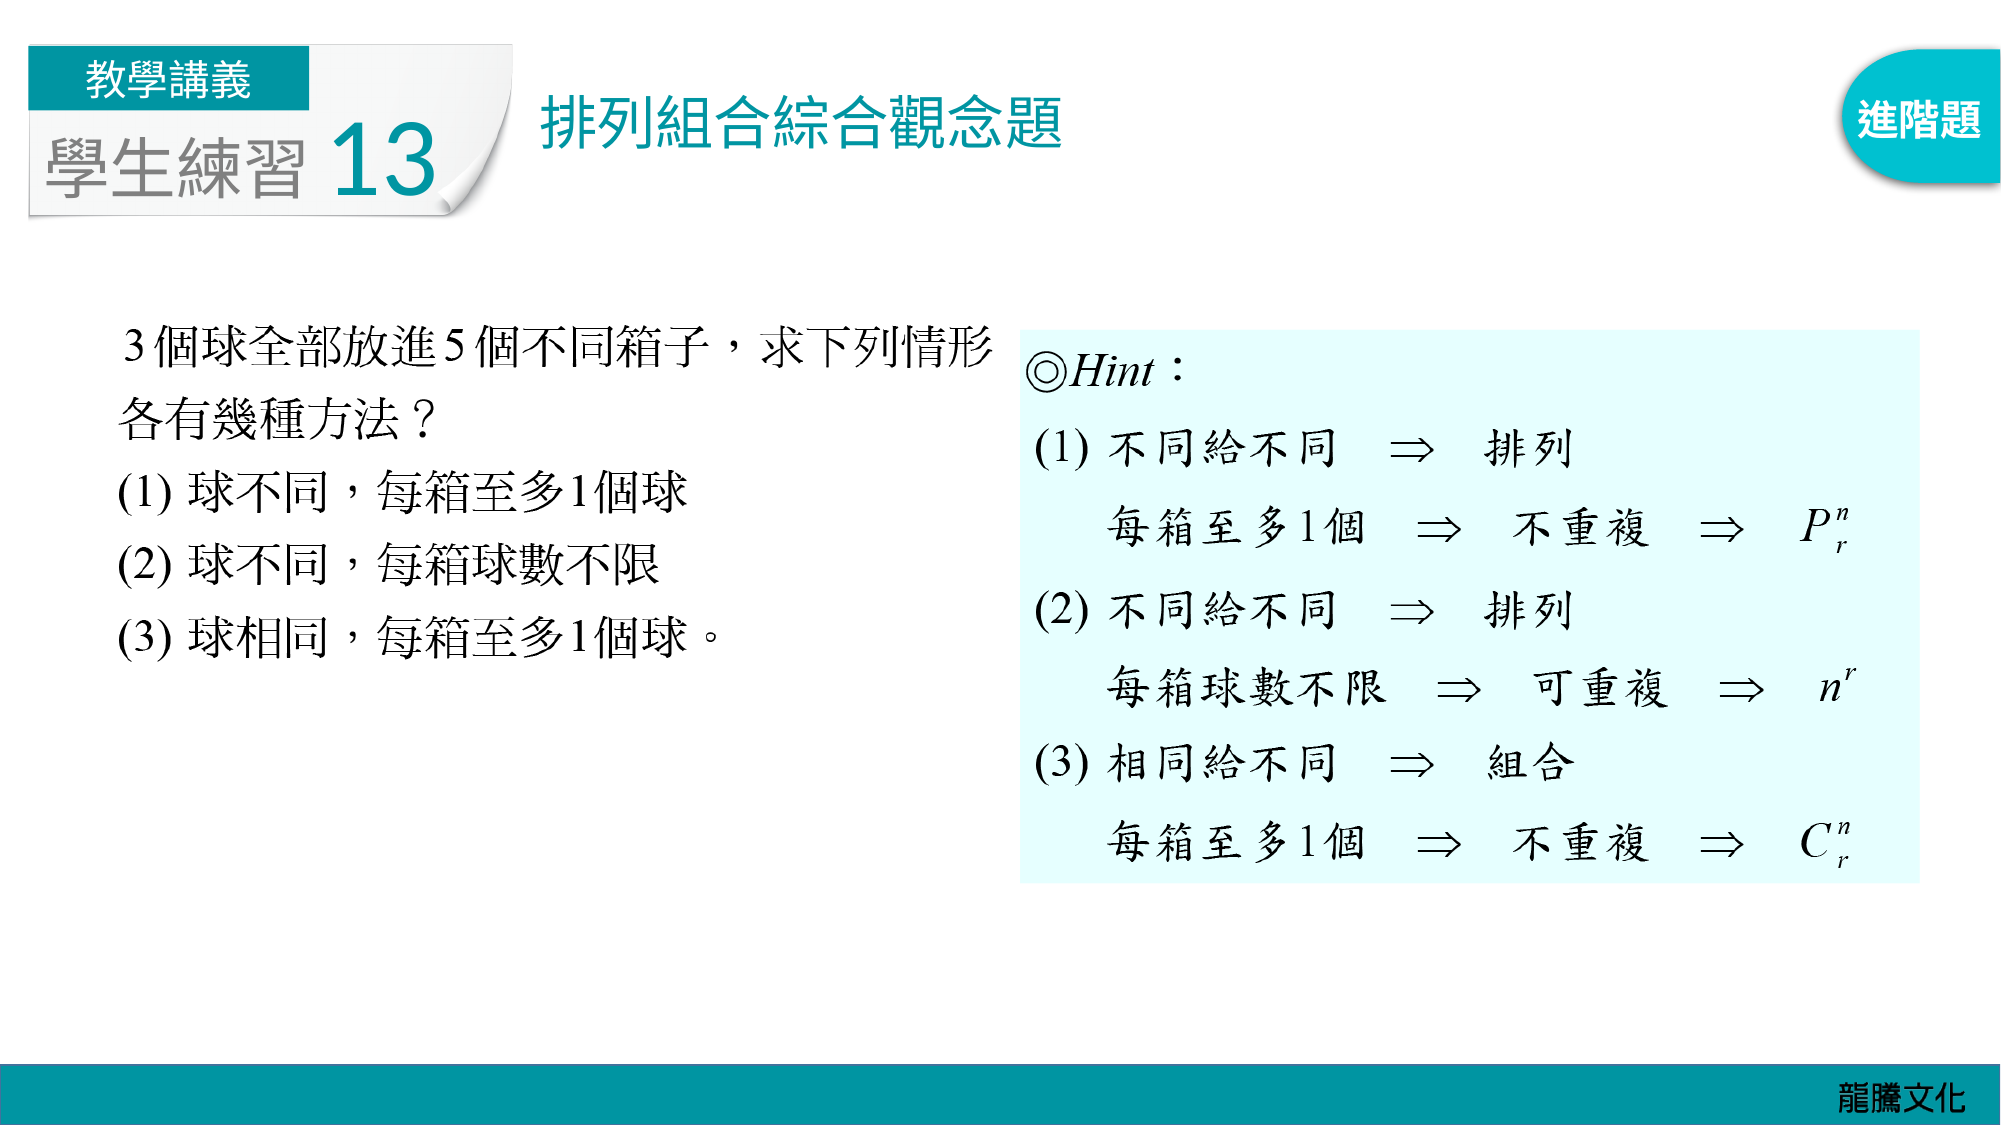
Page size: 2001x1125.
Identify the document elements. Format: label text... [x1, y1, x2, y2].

list 13 [304, 90, 458, 215]
picture [1839, 1082, 1965, 1113]
picture [28, 43, 525, 231]
title 排列組合綜合觀念題 [524, 43, 1902, 209]
picture [112, 319, 1948, 894]
